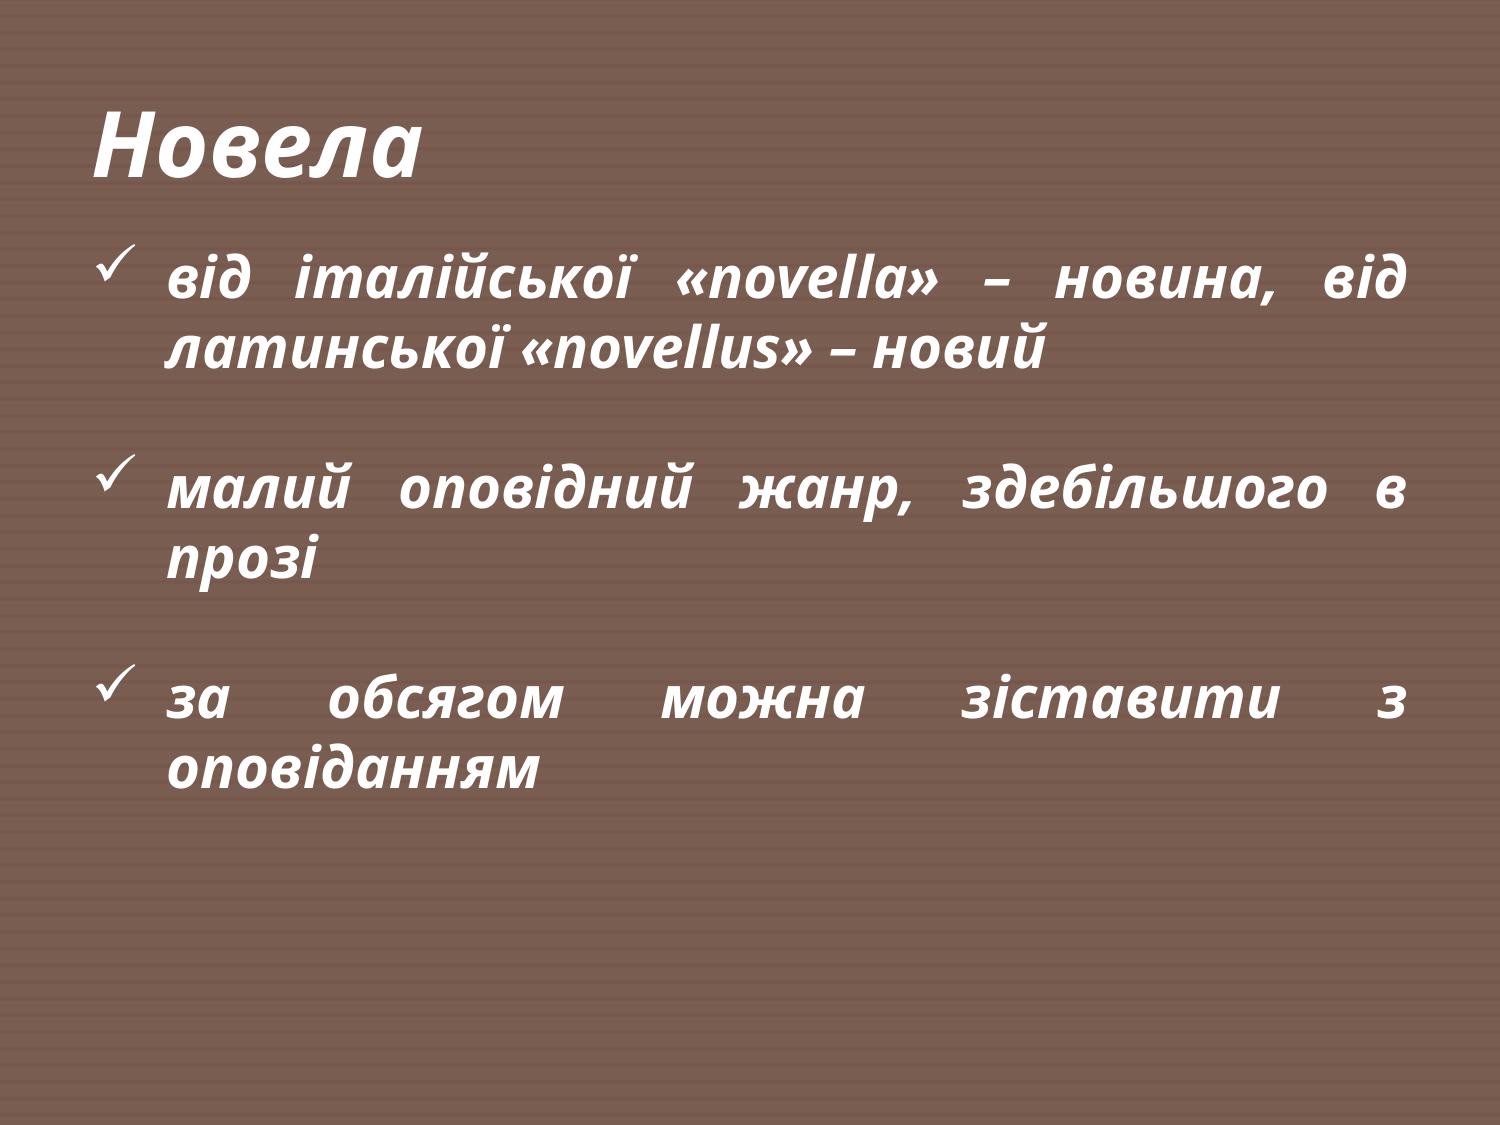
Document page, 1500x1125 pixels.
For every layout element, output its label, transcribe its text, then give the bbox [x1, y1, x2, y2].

text_box Новела від італійської «novella» – новина, від латинської «novellus» – новий малий оповідний жанр, здебільшого в прозі за обсягом можна зіставити з оповіданням [76, 78, 1424, 808]
